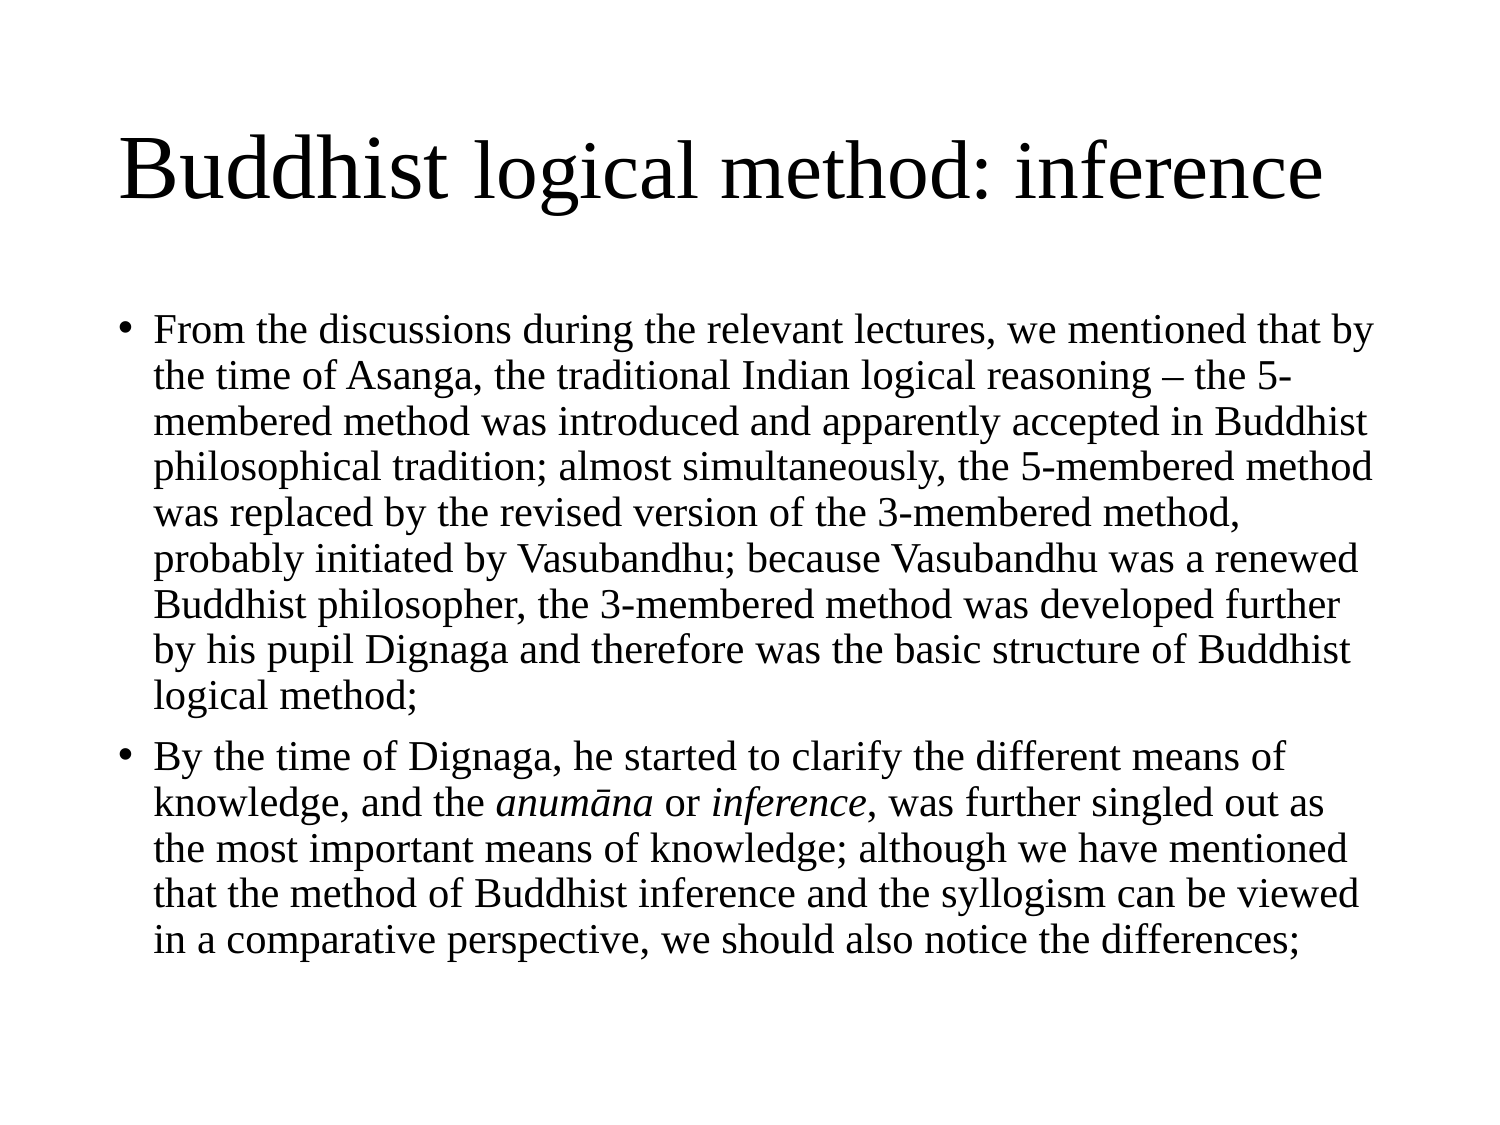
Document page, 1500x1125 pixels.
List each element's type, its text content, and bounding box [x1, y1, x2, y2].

list From the discussions during the relevant lectures, we mentioned that by the time of Asanga, the traditional Indian logical reasoning – the 5-membered method was introduced and apparently accepted in Buddhist philosophical tradition; almost simultaneously, the 5-membered method was replaced by the revised version of the 3-membered method, probably initiated by Vasubandhu; because Vasubandhu was a renewed Buddhist philosopher, the 3-membered method was developed further by his pupil Dignaga and therefore was the basic structure of Buddhist logical method; By the time of Dignaga, he started to clarify the different means of knowledge, and the anumāna or inference, was further singled out as the most important means of knowledge; although we have mentioned that the method of Buddhist inference and the syllogism can be viewed in a comparative perspective, we should also notice the differences; [103, 299, 1397, 1014]
title Buddhist logical method: inference [103, 59, 1397, 278]
